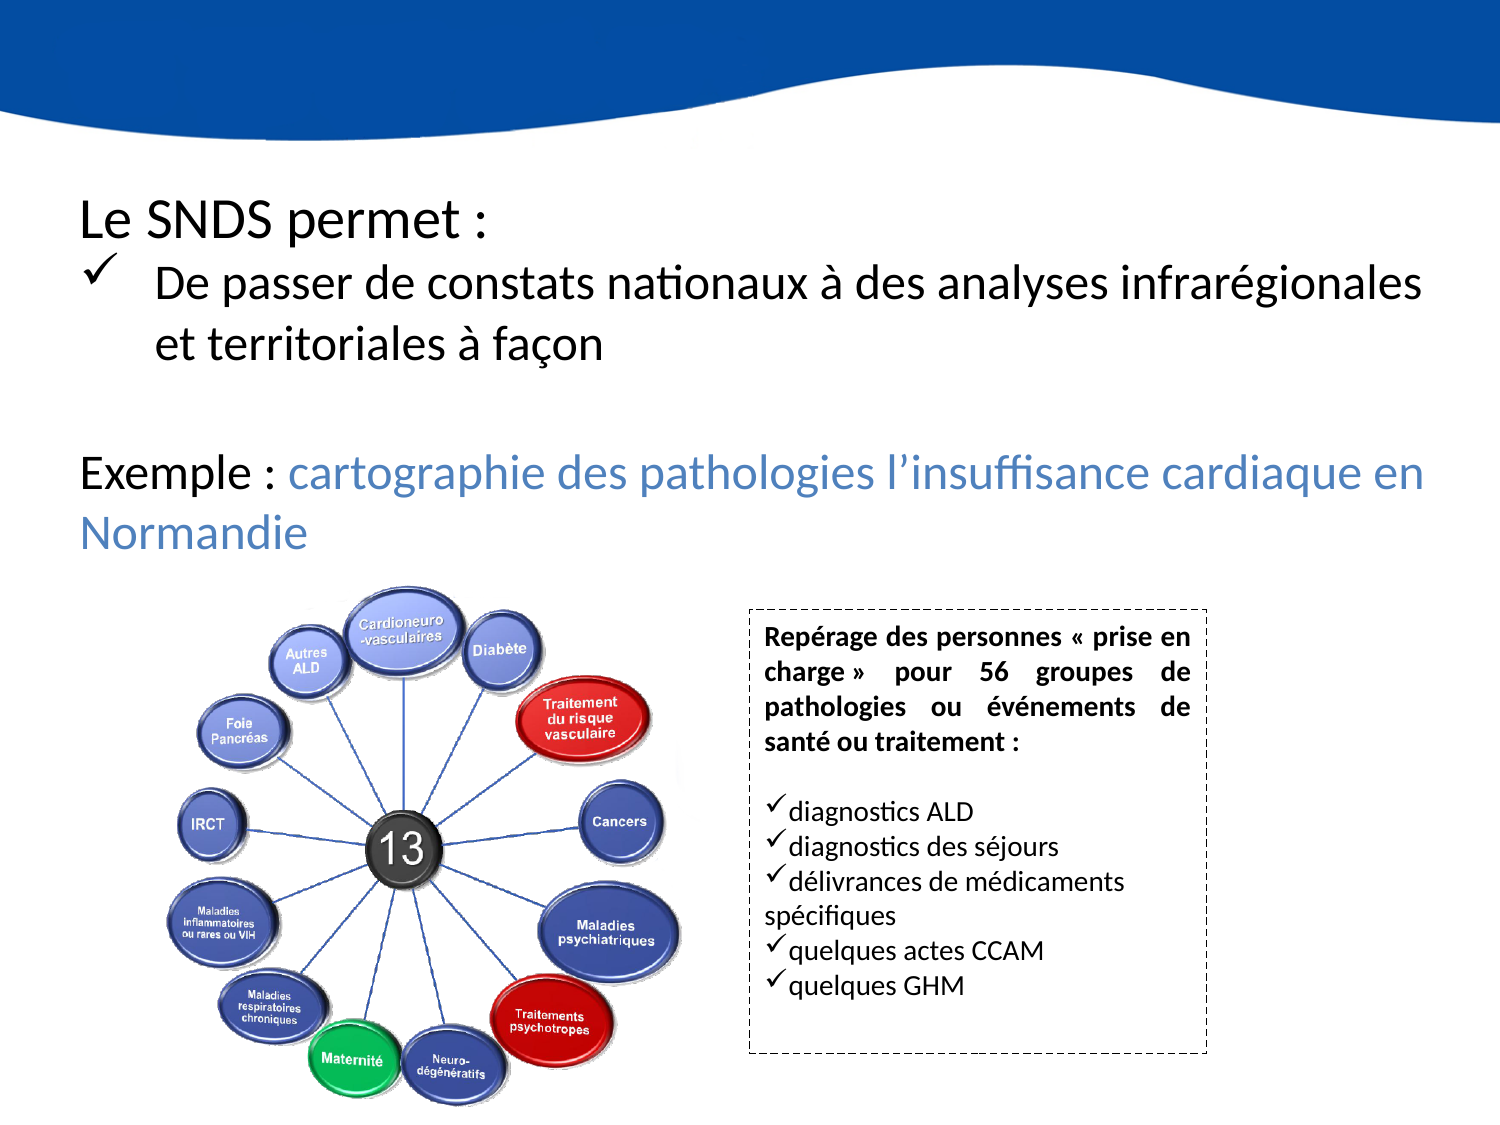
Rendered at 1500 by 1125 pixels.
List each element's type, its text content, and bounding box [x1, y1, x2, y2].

picture [135, 582, 703, 1125]
text_box Le SNDS permet : De passer de constats nationaux à des analyses infrarégionales et territoriales à façon Exemple : cartographie des pathologies l’insuffisance cardiaque en Normandie [64, 172, 1483, 613]
picture [0, 0, 1500, 150]
text_box Repérage des personnes « prise en charge » pour 56 groupes de pathologies ou événements de santé ou traitement : diagnostics ALD diagnostics des séjours délivrances de médicaments spécifiques quelques actes CCAM quelques GHM [749, 609, 1207, 1054]
